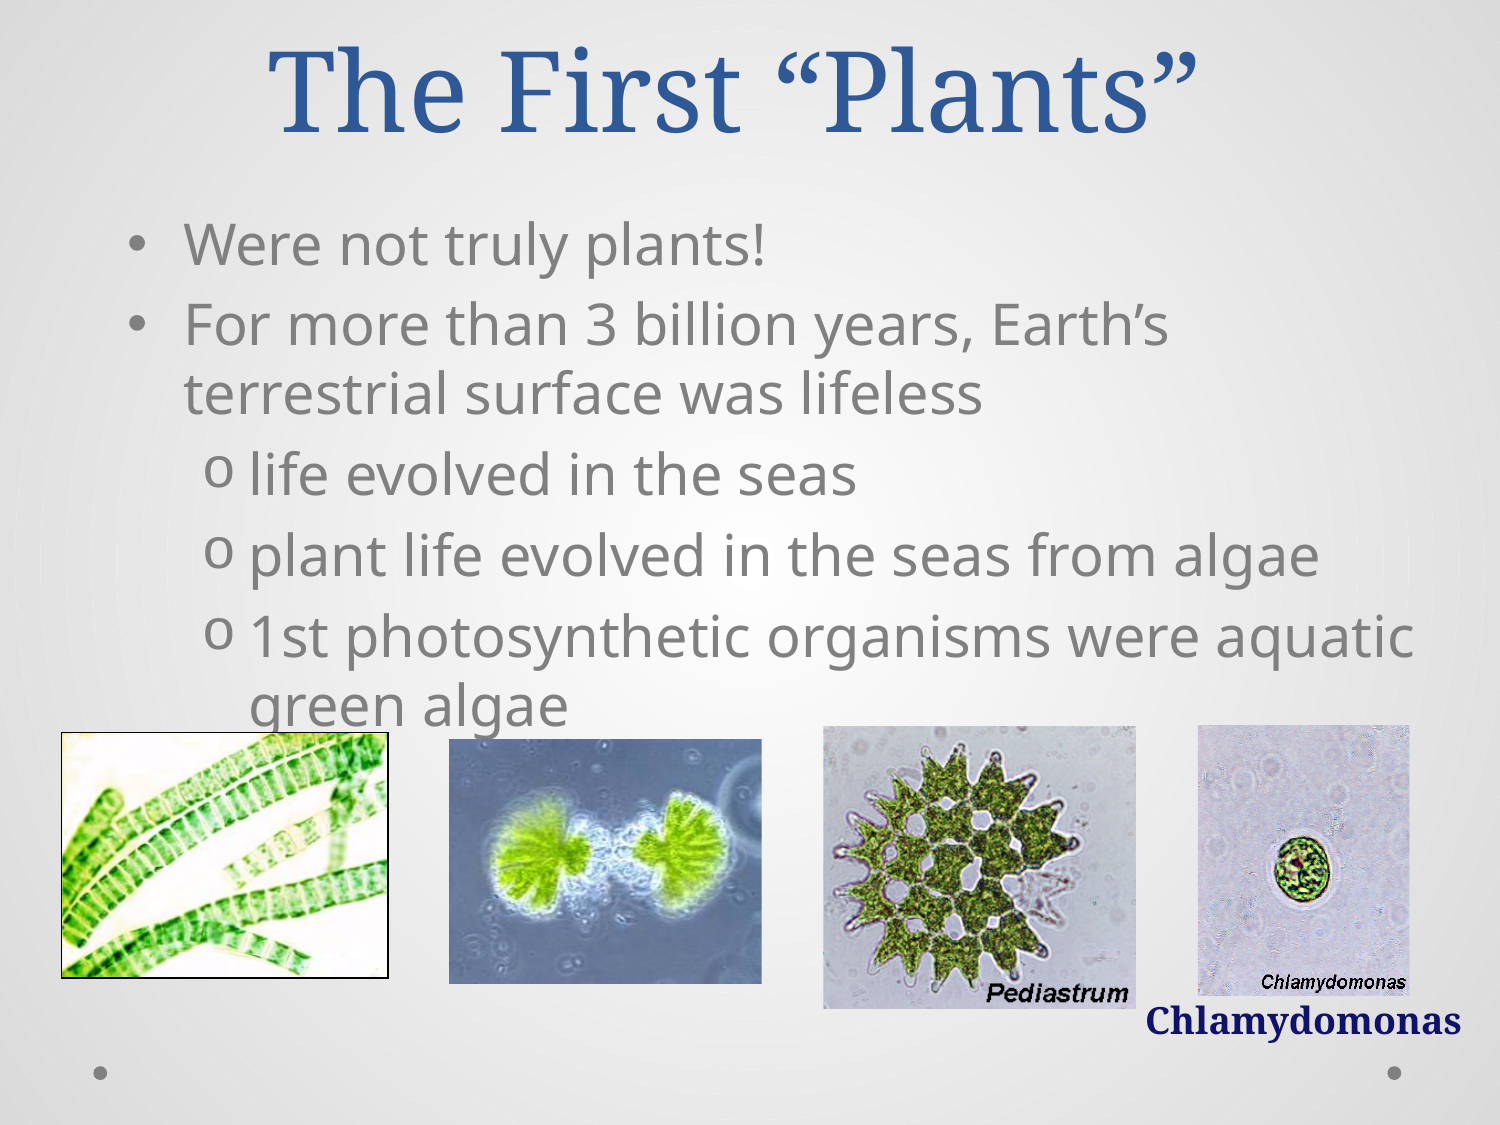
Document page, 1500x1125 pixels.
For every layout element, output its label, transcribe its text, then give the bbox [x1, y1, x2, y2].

picture [1197, 724, 1410, 996]
text_box Chlamydomonas [1130, 989, 1477, 1050]
title The First “Plants” [75, 0, 1425, 163]
picture [448, 738, 762, 984]
picture [62, 733, 388, 978]
picture [823, 726, 1137, 1009]
list Were not truly plants! For more than 3 billion years, Earth’s terrestrial surface was lifeless life evolved in the seas plant life evolved in the seas from algae 1st photosynthetic organisms were aquatic green algae [112, 200, 1450, 750]
